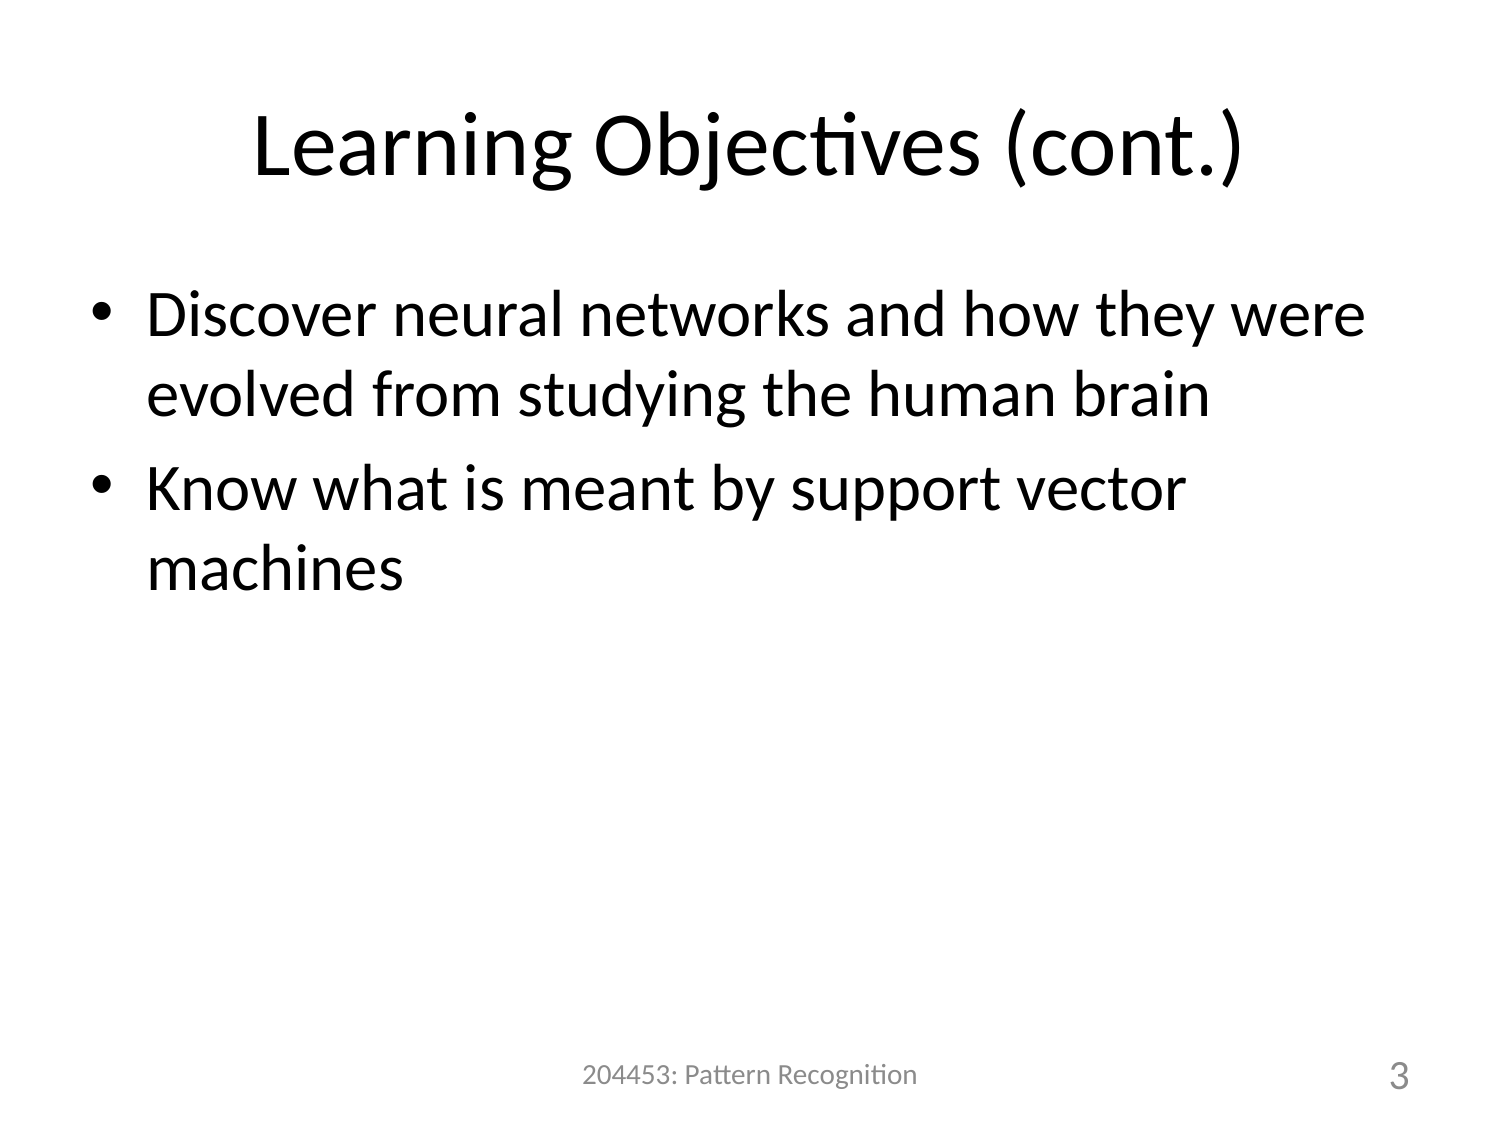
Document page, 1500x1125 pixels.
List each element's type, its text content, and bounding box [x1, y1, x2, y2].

slide_number 3 [1074, 1042, 1425, 1103]
footer 204453: Pattern Recognition [76, 1042, 1074, 1103]
list Discover neural networks and how they were evolved from studying the human brain Know what is meant by support vector machines [75, 262, 1425, 1005]
title Learning Objectives (cont.) [75, 45, 1425, 233]
